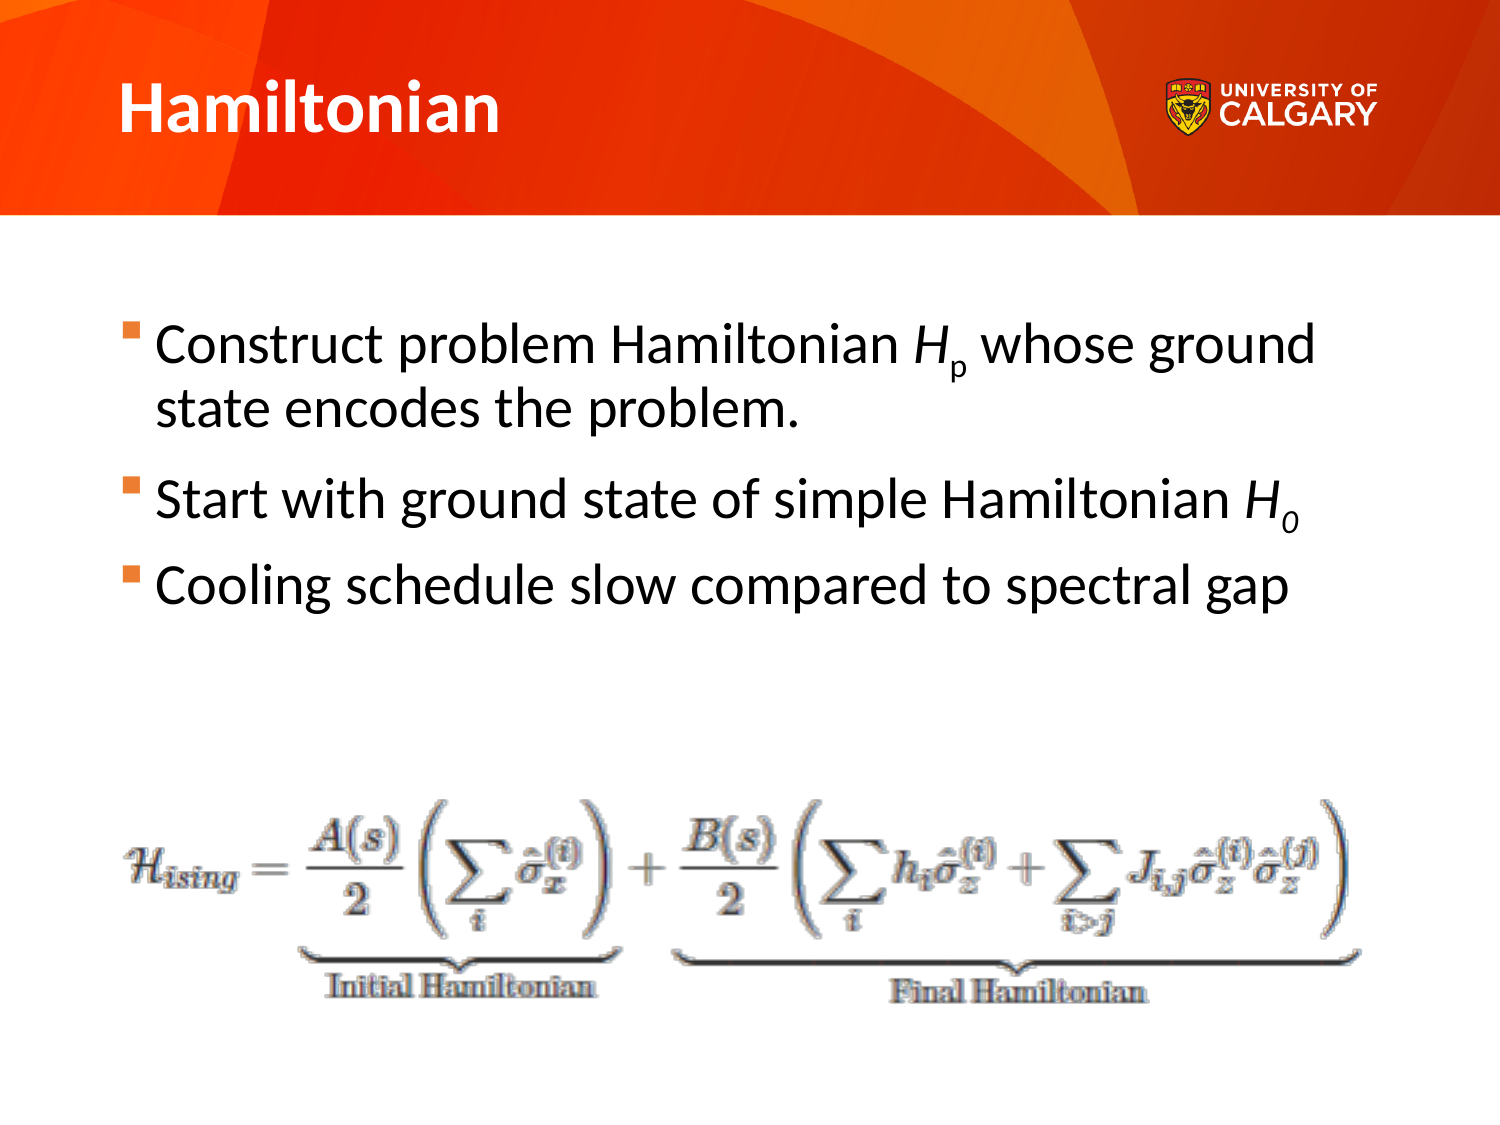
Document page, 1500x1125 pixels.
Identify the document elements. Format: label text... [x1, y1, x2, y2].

list Construct problem Hamiltonian Hp whose ground state encodes the problem. Start with ground state of simple Hamiltonian H0 Cooling schedule slow compared to spectral gap [103, 298, 1397, 633]
picture [0, 0, 1500, 1125]
title Hamiltonian [103, 0, 1397, 217]
